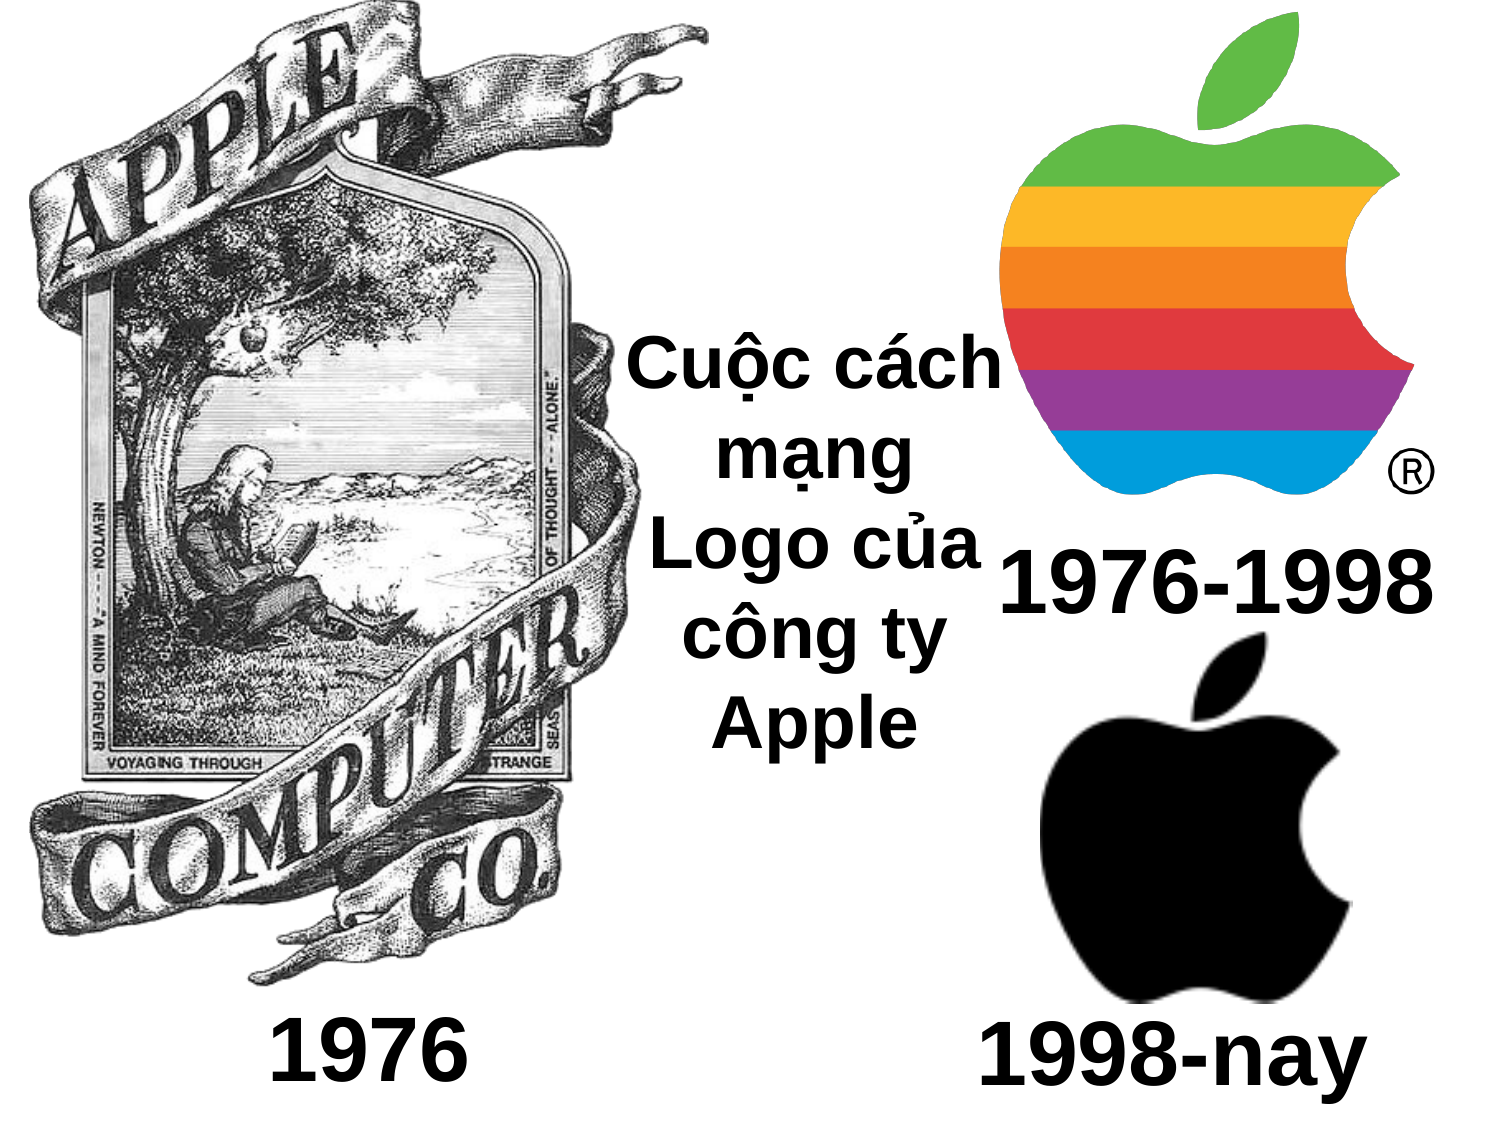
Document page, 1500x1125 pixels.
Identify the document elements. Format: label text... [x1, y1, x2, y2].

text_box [29, 0, 710, 1102]
title Cuộc cách mạng Logo của công ty Apple [714, 290, 957, 787]
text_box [962, 11, 1471, 629]
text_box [844, 630, 1500, 1107]
